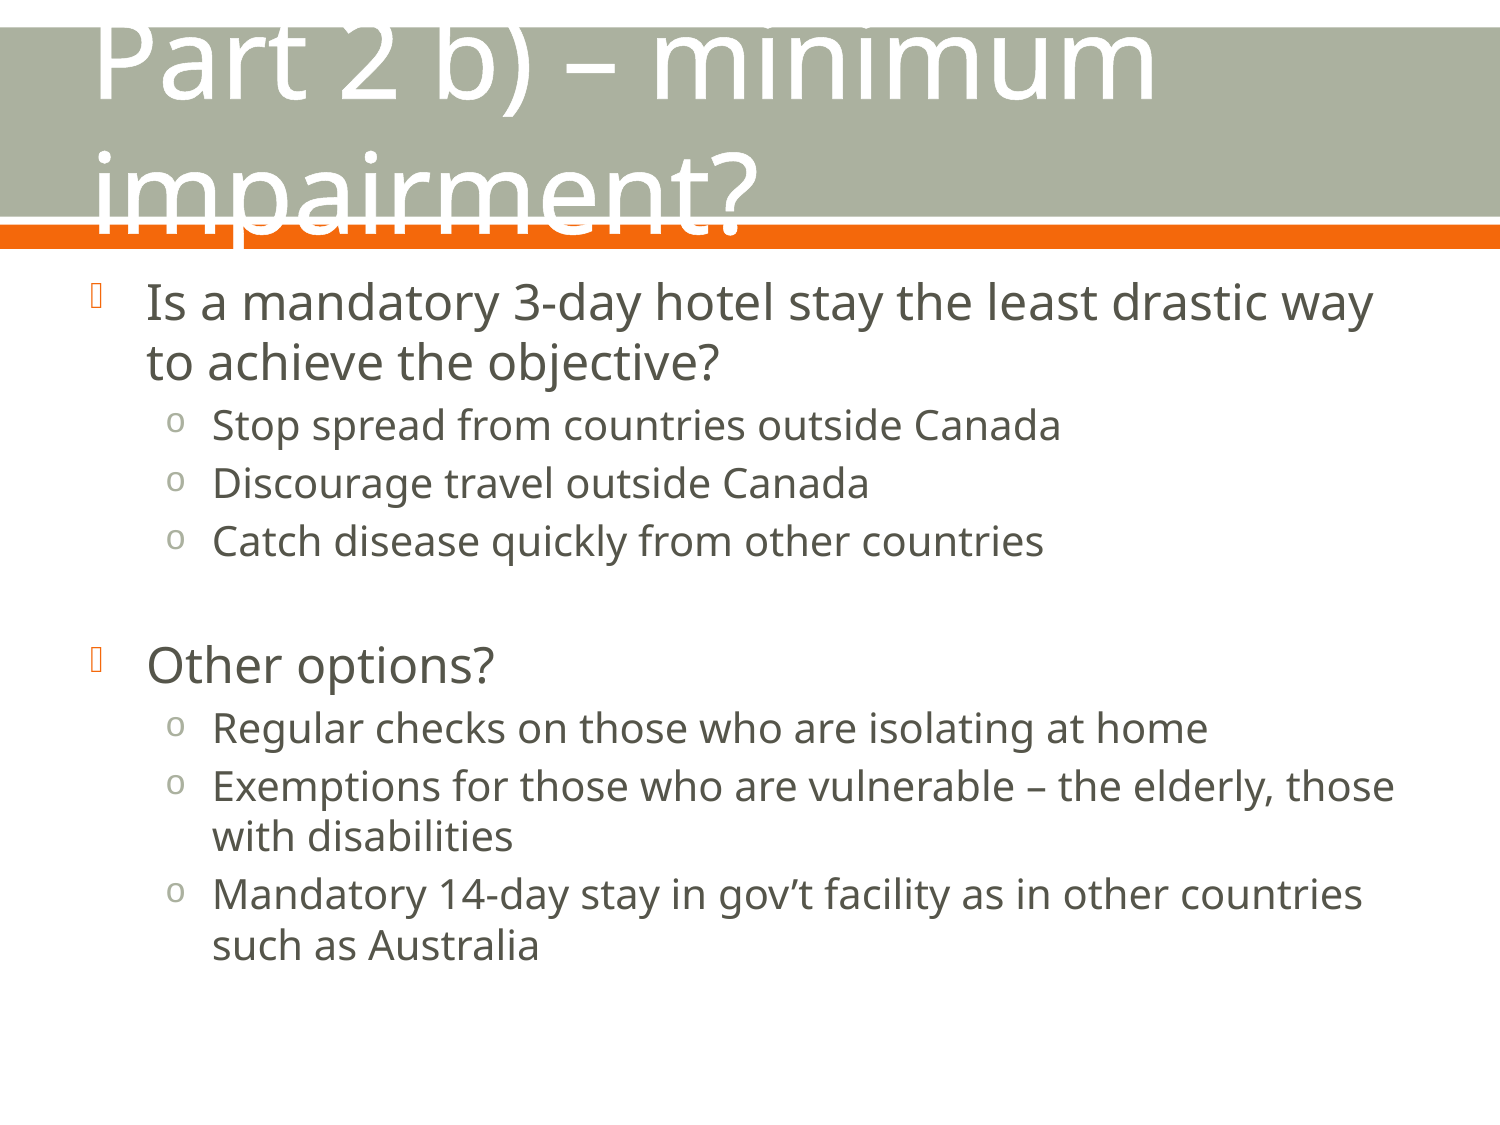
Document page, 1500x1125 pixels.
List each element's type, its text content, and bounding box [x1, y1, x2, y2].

list Is a mandatory 3-day hotel stay the least drastic way to achieve the objective? Stop spread from countries outside Canada Discourage travel outside Canada Catch disease quickly from other countries Other options? Regular checks on those who are isolating at home Exemptions for those who are vulnerable – the elderly, those with disabilities Mandatory 14-day stay in gov’t facility as in other countries such as Australia [75, 262, 1425, 1005]
title Part 2 b) – minimum impairment? [75, 29, 1425, 213]
